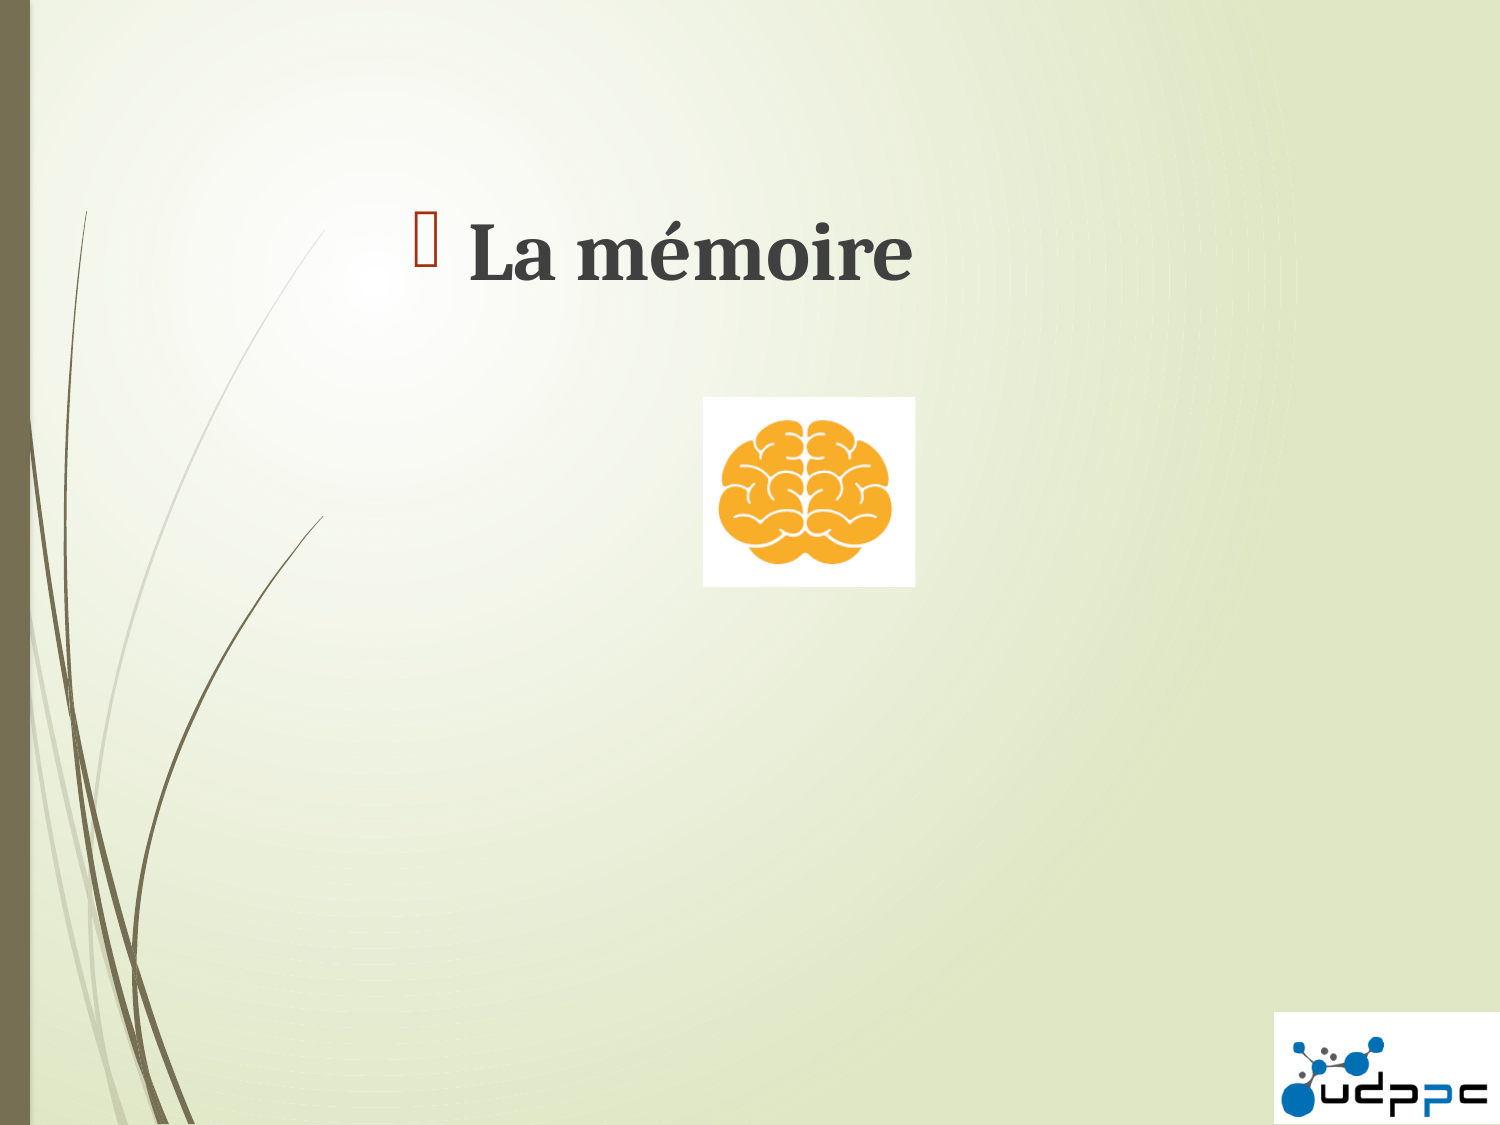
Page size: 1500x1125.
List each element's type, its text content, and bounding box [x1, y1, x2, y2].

picture [1274, 1012, 1500, 1125]
picture [702, 396, 916, 587]
subtitle La mémoire [412, 129, 1146, 366]
